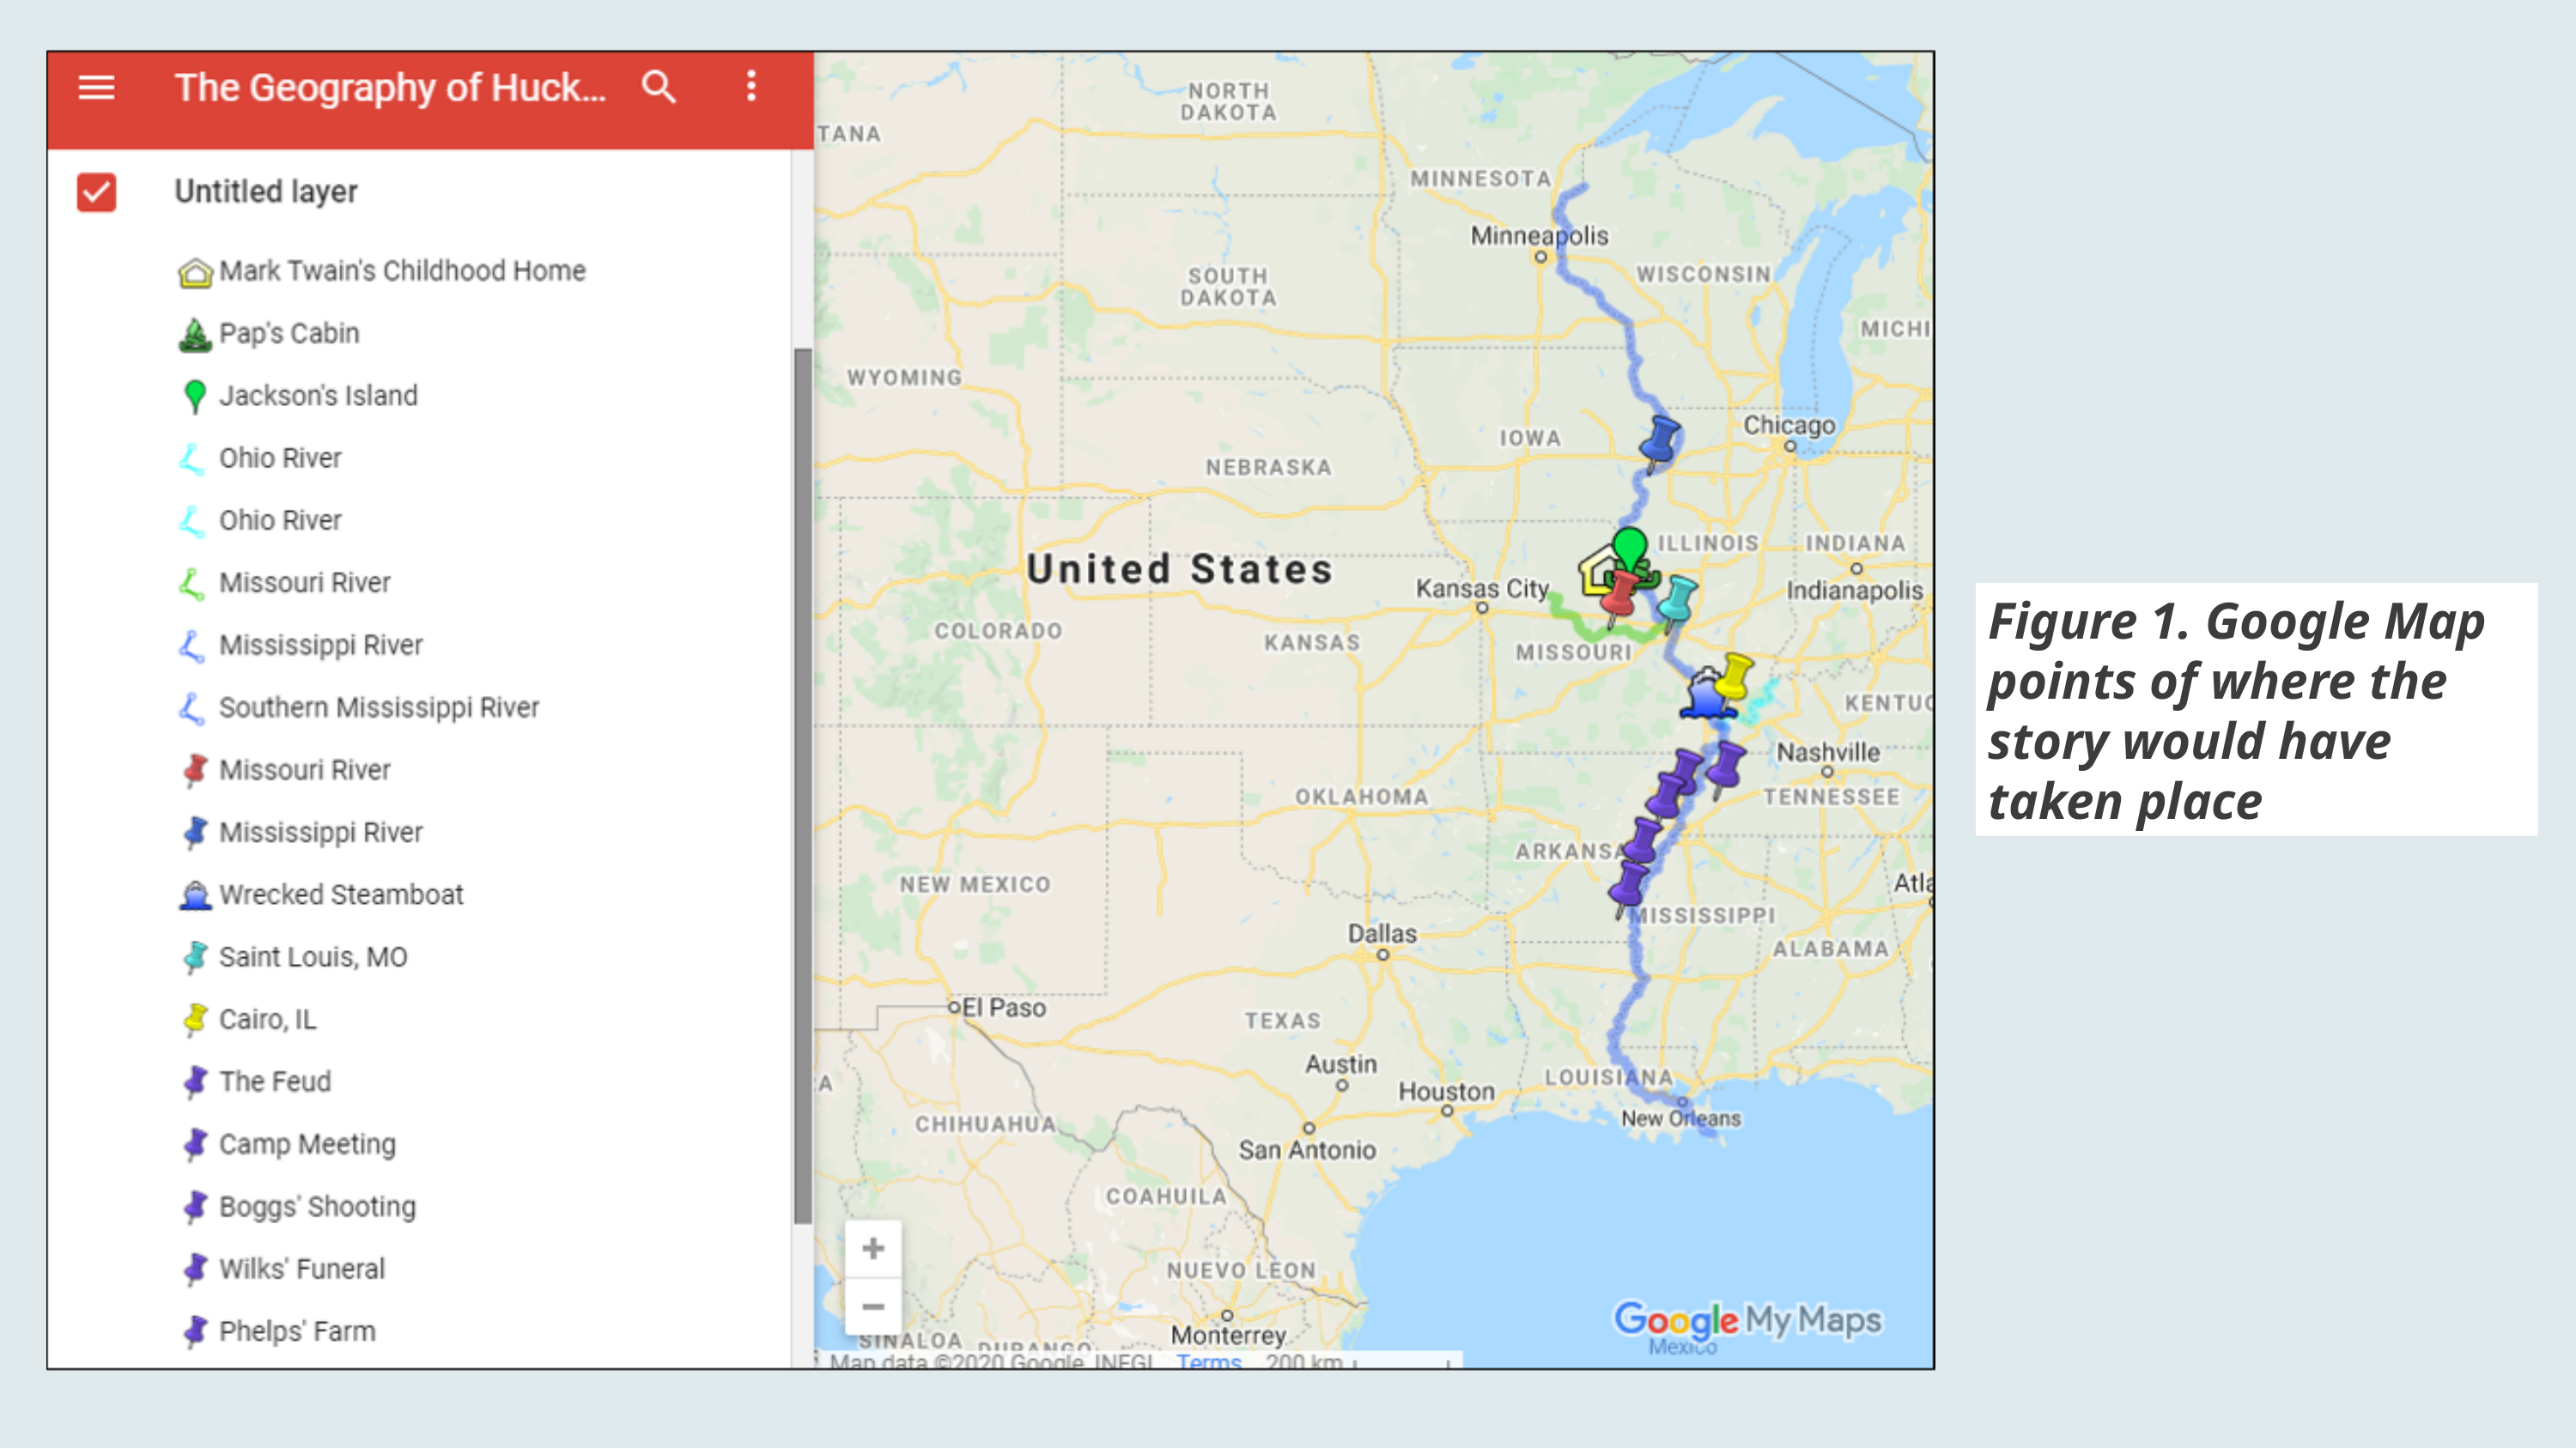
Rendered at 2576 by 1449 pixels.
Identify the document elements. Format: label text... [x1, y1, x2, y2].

text_box Figure 1. Google Map points of where the story would have taken place [1976, 583, 2538, 836]
picture [46, 49, 1935, 1373]
